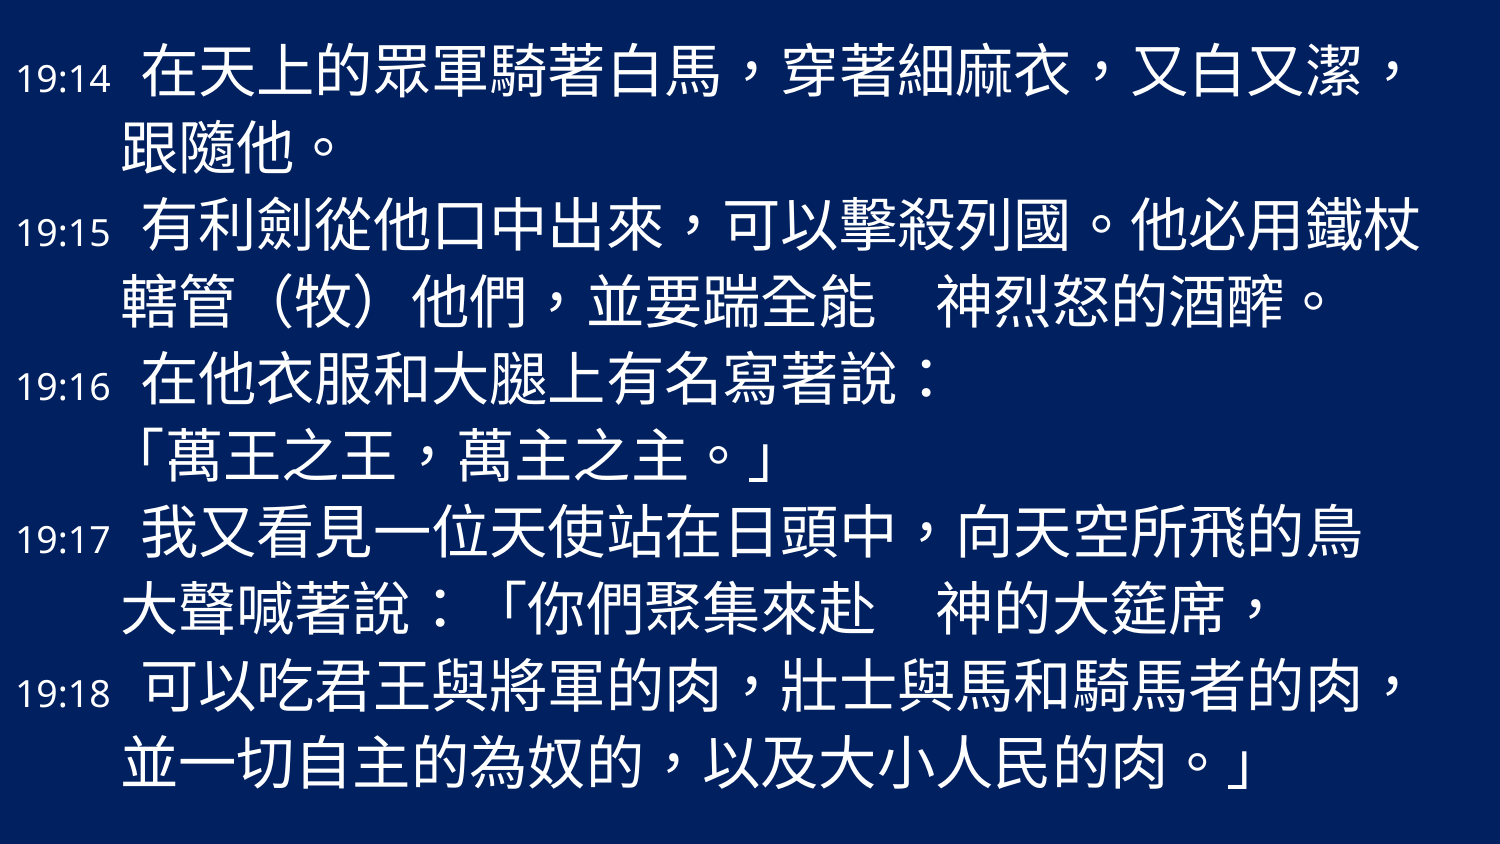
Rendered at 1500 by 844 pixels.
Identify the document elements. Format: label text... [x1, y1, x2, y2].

list 19:14 在天上的眾軍騎著白馬，穿著細麻衣，又白又潔， 跟隨他。 19:15 有利劍從他口中出來，可以擊殺列國。他必用鐵杖 轄管（牧）他們，並要踹全能 神烈怒的酒醡。 19:16 在他衣服和大腿上有名寫著說： 「萬王之王，萬主之主。」 19:17 我又看見一位天使站在日頭中，向天空所飛的鳥 大聲喊著說：「你們聚集來赴 神的大筵席， 19:18 可以吃君王與將軍的肉，壯士與馬和騎馬者的肉， 並一切自主的為奴的，以及大小人民的肉。」 [0, 20, 1500, 844]
